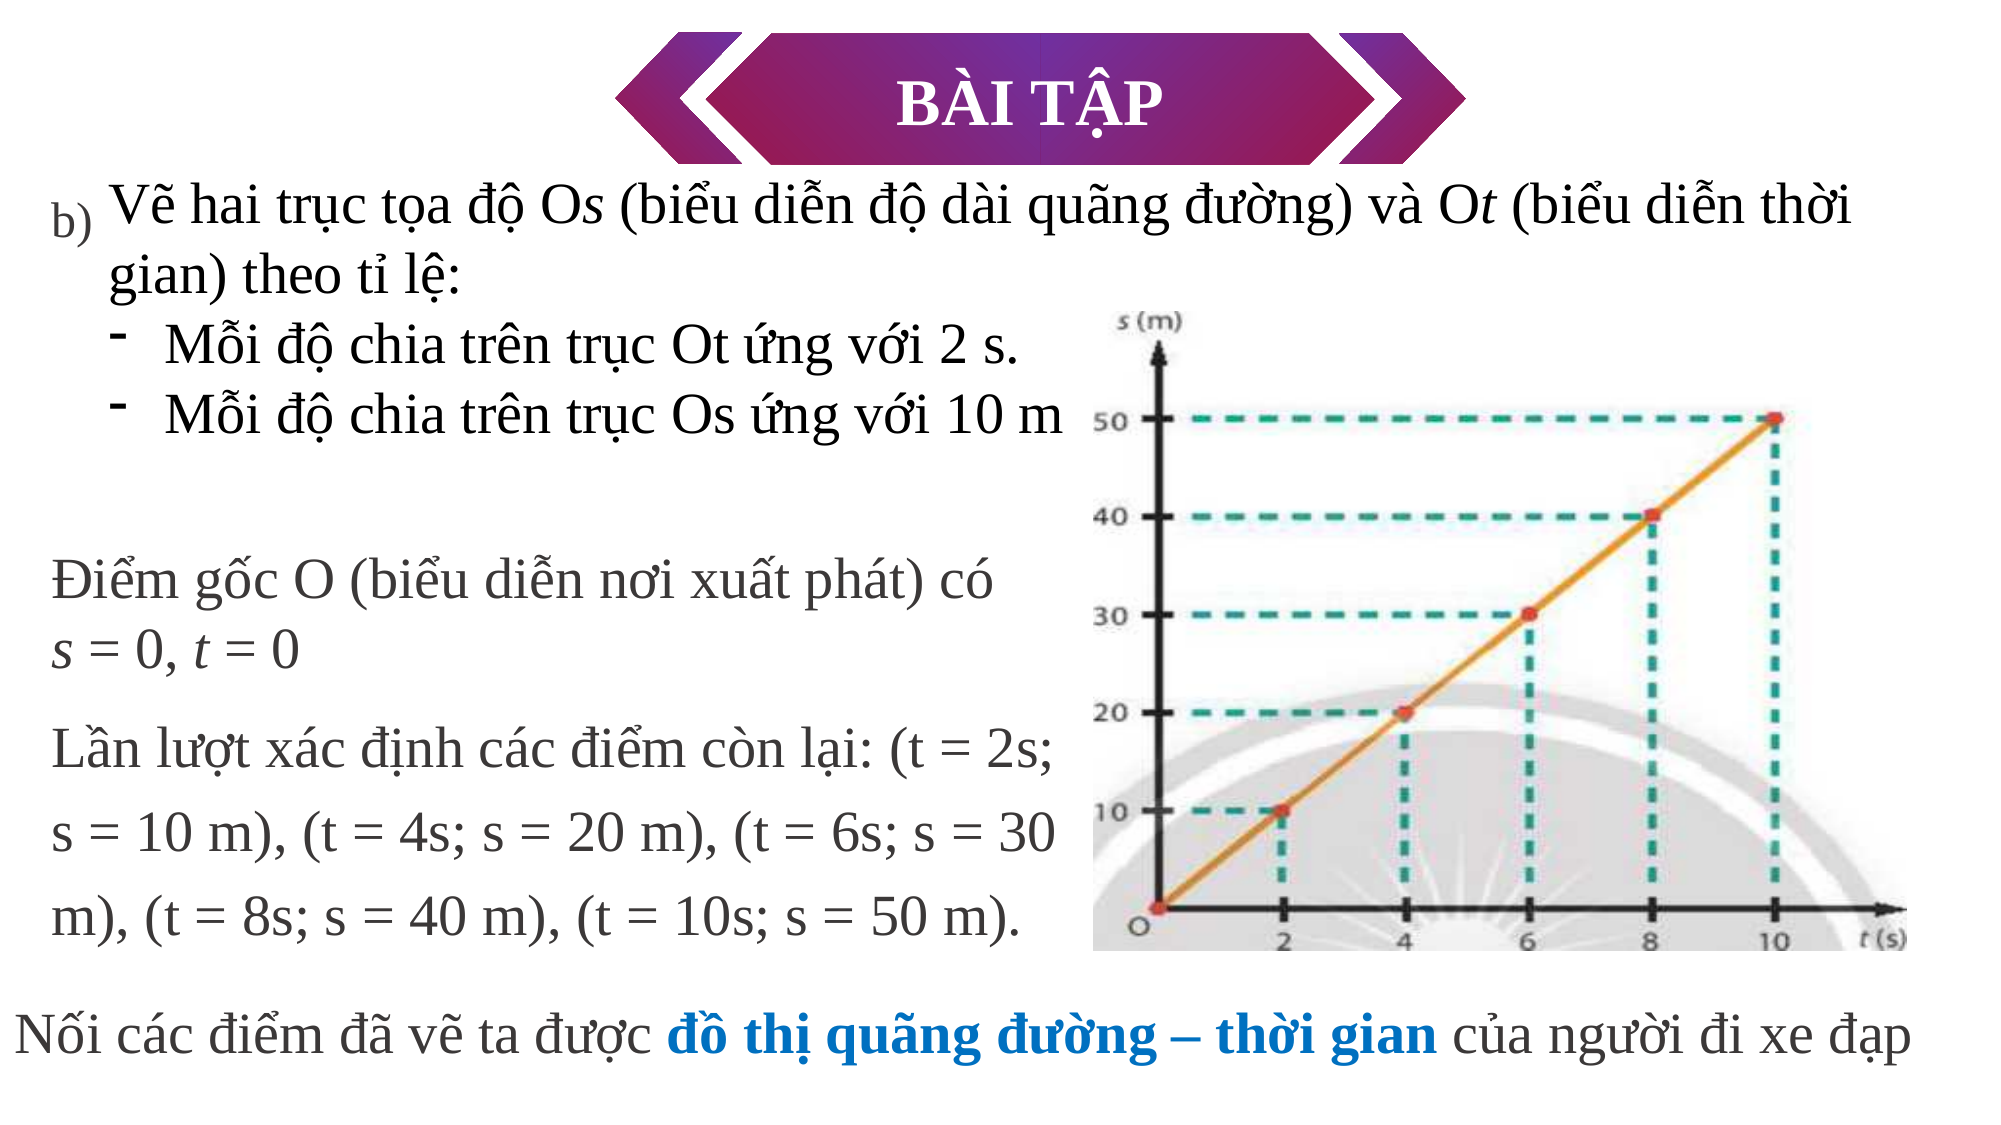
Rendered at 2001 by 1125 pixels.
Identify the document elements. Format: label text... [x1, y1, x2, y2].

picture [1093, 311, 1907, 951]
text_box Nối các điểm đã vẽ ta được đồ thị quãng đường – thời gian của người đi xe đạp [0, 988, 1970, 1073]
text_box Vẽ hai trục tọa độ Os (biểu diễn độ dài quãng đường) và Ot (biểu diễn thời gian) theo tỉ lệ: Mỗi độ chia trên trục Ot ứng với 2 s. Mỗi độ chia trên trục Os ứng với 10 m [93, 157, 1953, 453]
text_box Điểm gốc O (biểu diễn nơi xuất phát) có s = 0, t = 0 [36, 532, 1031, 688]
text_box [705, 33, 1375, 165]
text_box b) [36, 180, 93, 256]
text_box [1337, 32, 1468, 157]
text_box Lần lượt xác định các điểm còn lại: (t = 2s; s = 10 m), (t = 4s; s = 20 m), (t = 6s; s = 30 m), (t = 8s; s = 40 m), (t = 10s; s = 50 m). [36, 688, 1080, 955]
text_box [614, 31, 744, 157]
